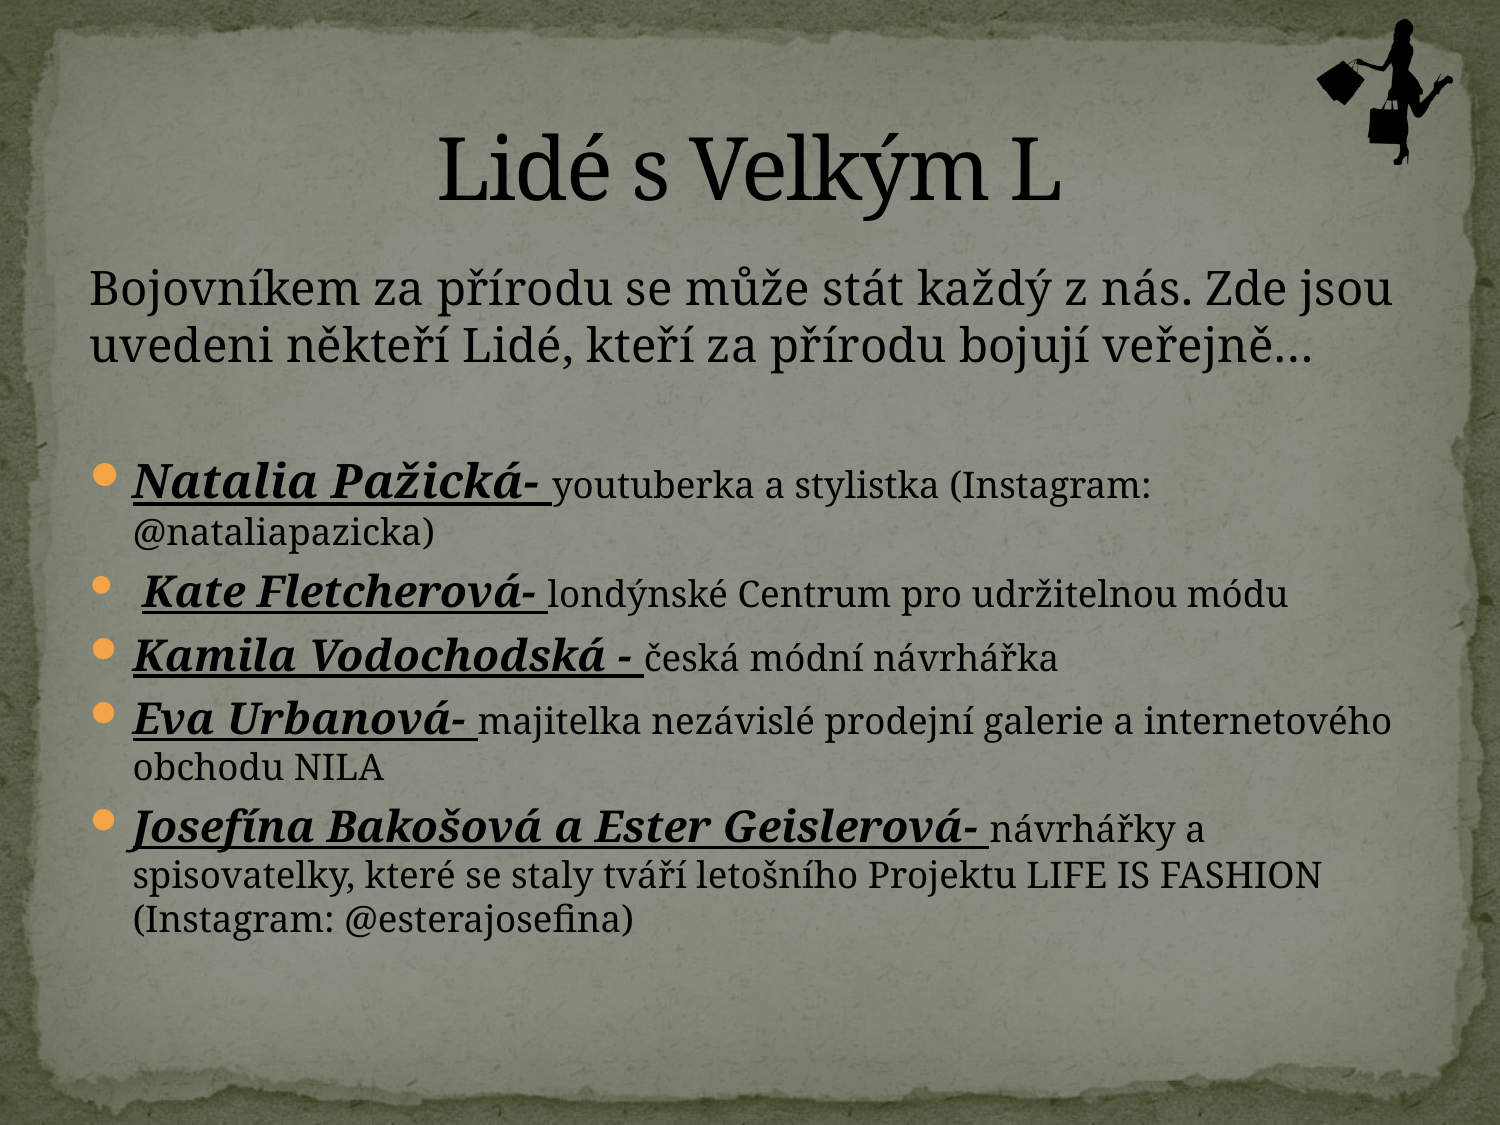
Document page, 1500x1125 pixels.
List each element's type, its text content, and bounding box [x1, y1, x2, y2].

title Lidé s Velkým L [74, 24, 1425, 225]
list Bojovníkem za přírodu se může stát každý z nás. Zde jsou uvedeni někteří Lidé, kteří za přírodu bojují veřejně… Natalia Pažická- youtuberka a stylistka (Instagram: @nataliapazicka) Kate Fletcherová- londýnské Centrum pro udržitelnou módu Kamila Vodochodská - česká módní návrhářka Eva Urbanová- majitelka nezávislé prodejní galerie a internetového obchodu NILA Josefína Bakošová a Ester Geislerová- návrhářky a spisovatelky, které se staly tváří letošního Projektu LIFE IS FASHION (Instagram: @esterajosefina) [75, 249, 1425, 1000]
picture [1316, 19, 1453, 165]
